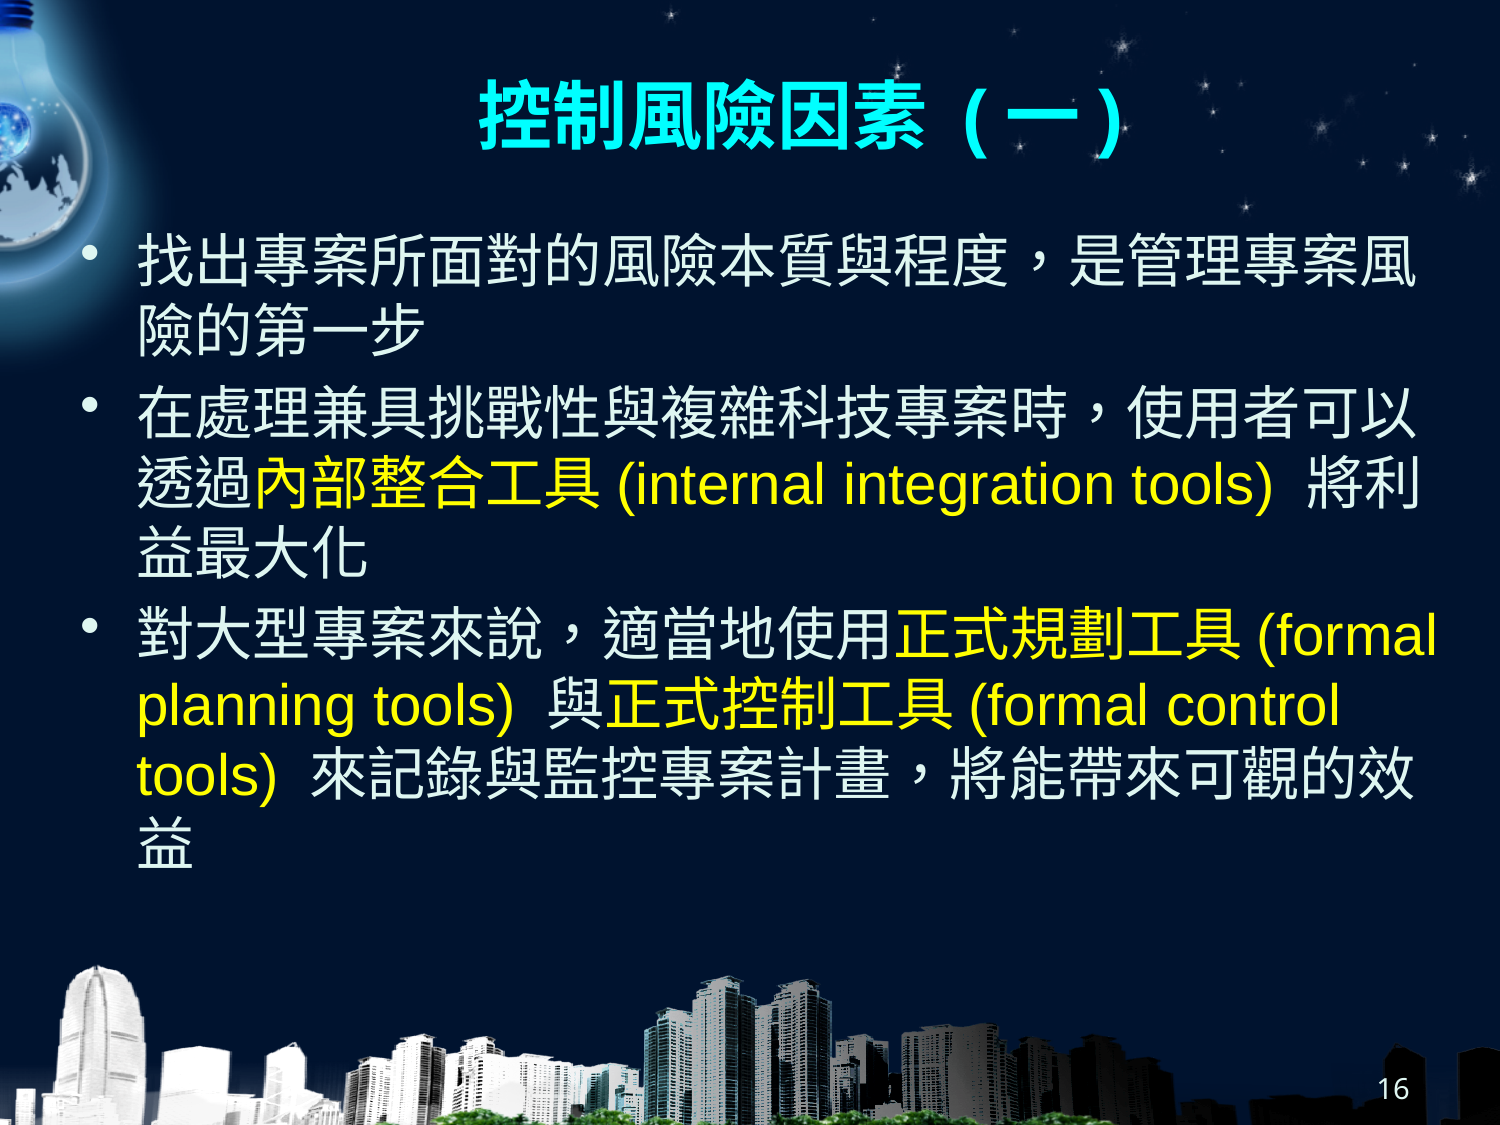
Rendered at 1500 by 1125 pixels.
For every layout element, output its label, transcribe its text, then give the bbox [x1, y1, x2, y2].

picture [0, 964, 1500, 1125]
picture [656, 0, 1500, 223]
list 找出專案所面對的風險本質與程度，是管理專案風險的第一步 在處理兼具挑戰性與複雜科技專案時，使用者可以透過內部整合工具(internal integration tools) 將利益最大化 對大型專案來說，適當地使用正式規劃工具(formal planning tools) 與正式控制工具(formal control tools) 來記錄與監控專案計畫，將能帶來可觀的效益 [64, 217, 1465, 981]
title 控制風險因素 (一) [135, 19, 1465, 209]
picture [0, 0, 182, 383]
slide_number 16 [1074, 1062, 1426, 1125]
